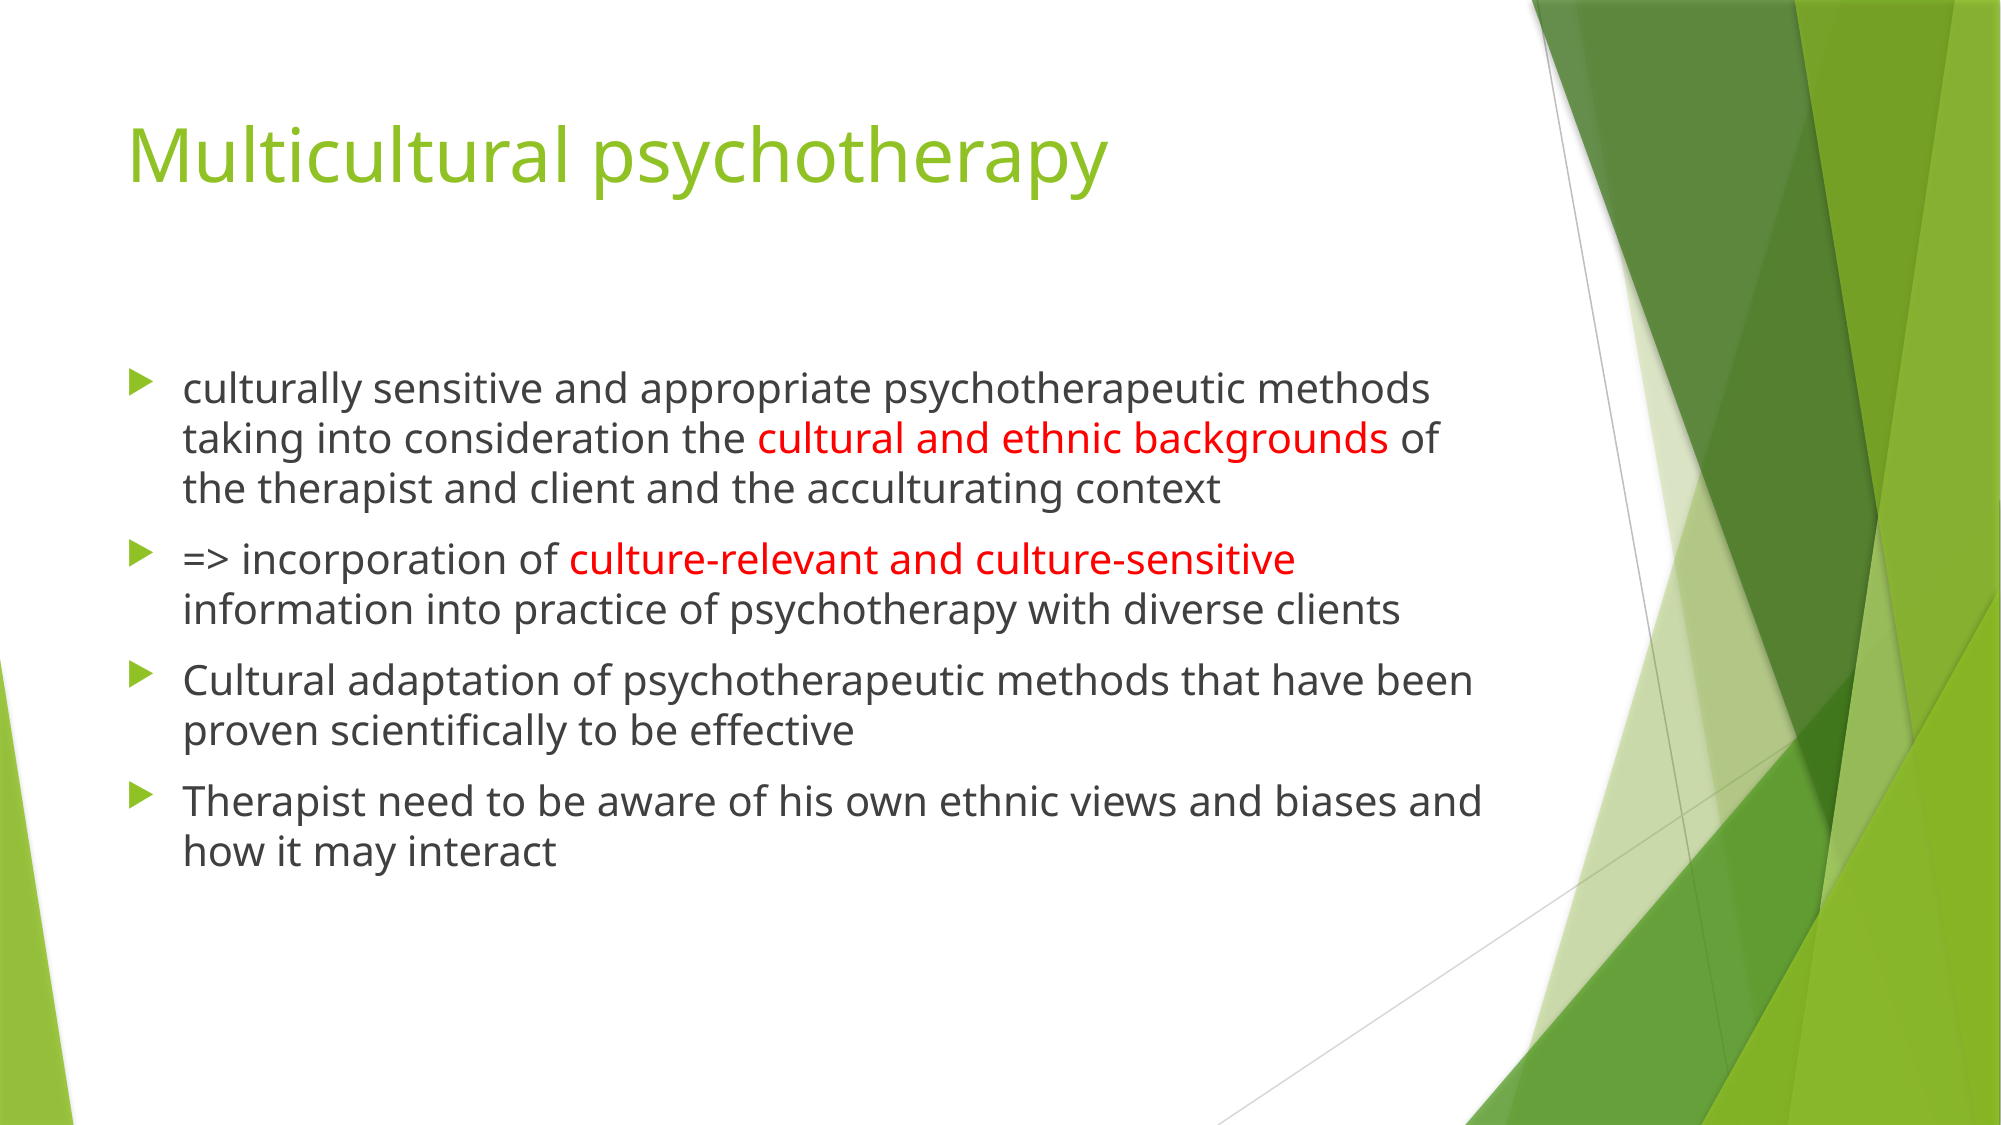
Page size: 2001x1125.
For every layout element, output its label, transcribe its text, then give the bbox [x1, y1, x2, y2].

title Multicultural psychotherapy [111, 99, 1522, 317]
list culturally sensitive and appropriate psychotherapeutic methods taking into consideration the cultural and ethnic backgrounds of the therapist and client and the acculturating context => incorporation of culture-relevant and culture-sensitive information into practice of psychotherapy with diverse clients Cultural adaptation of psychotherapeutic methods that have been proven scientifically to be effective Therapist need to be aware of his own ethnic views and biases and how it may interact [111, 354, 1522, 992]
